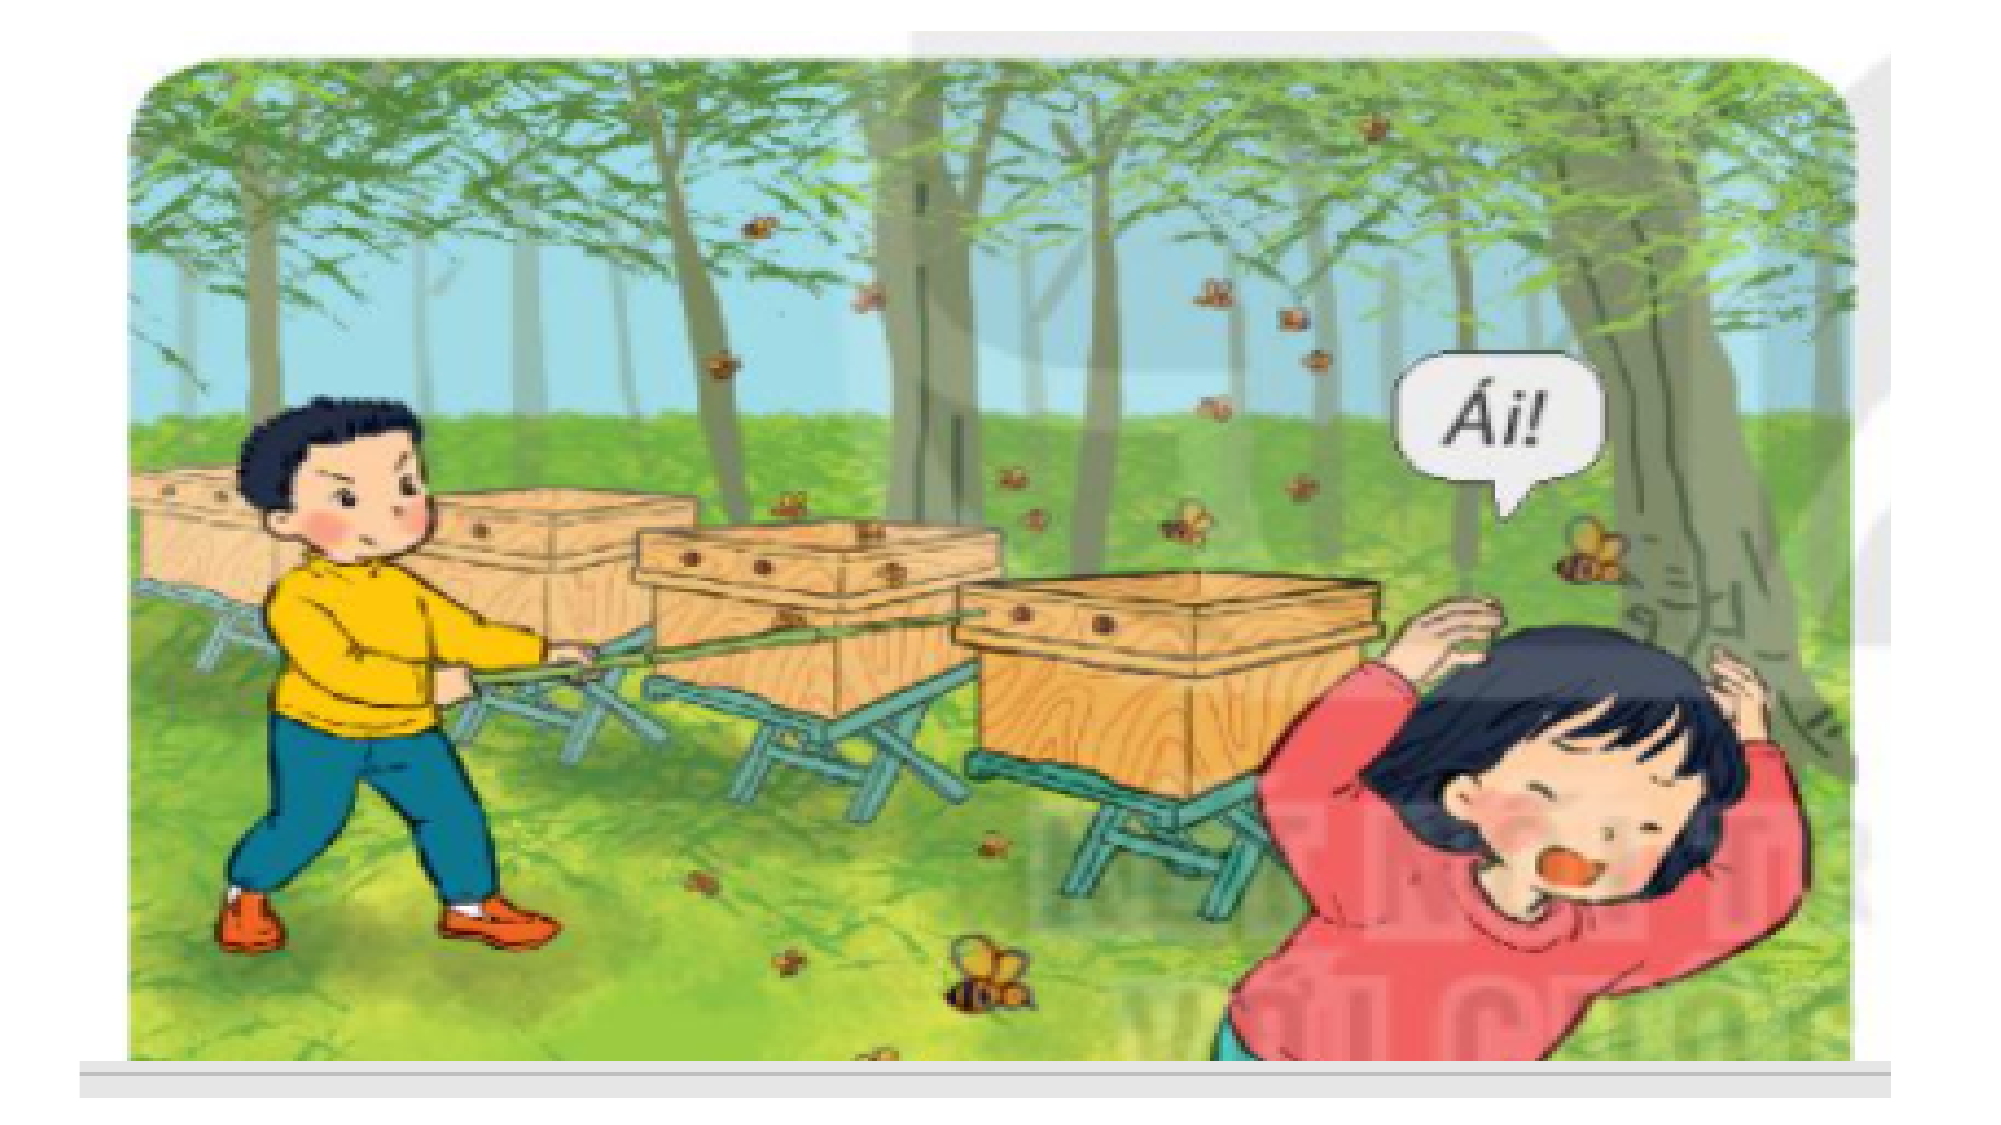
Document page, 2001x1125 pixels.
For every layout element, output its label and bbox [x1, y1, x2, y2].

picture [79, 31, 1891, 1098]
